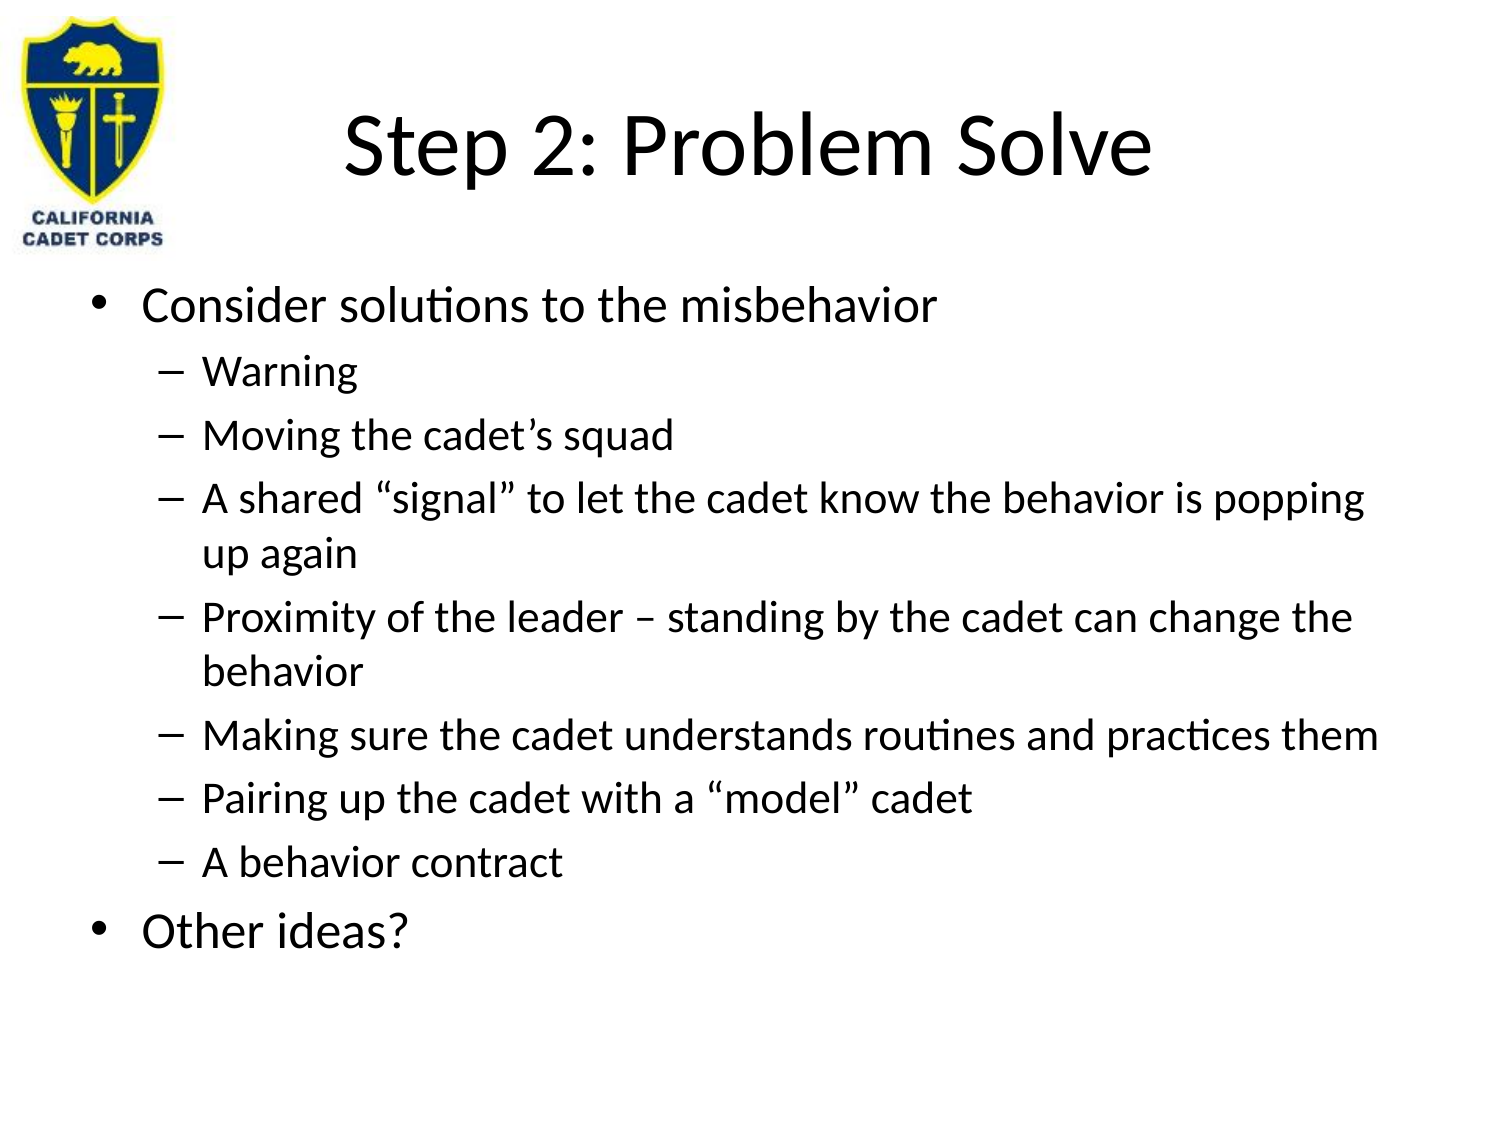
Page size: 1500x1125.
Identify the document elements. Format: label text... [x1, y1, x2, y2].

title Step 2: Problem Solve [162, 45, 1338, 233]
list Consider solutions to the misbehavior Warning Moving the cadet’s squad A shared “signal” to let the cadet know the behavior is popping up again Proximity of the leader – standing by the cadet can change the behavior Making sure the cadet understands routines and practices them Pairing up the cadet with a “model” cadet A behavior contract Other ideas? [75, 262, 1425, 1005]
picture [0, 16, 186, 261]
